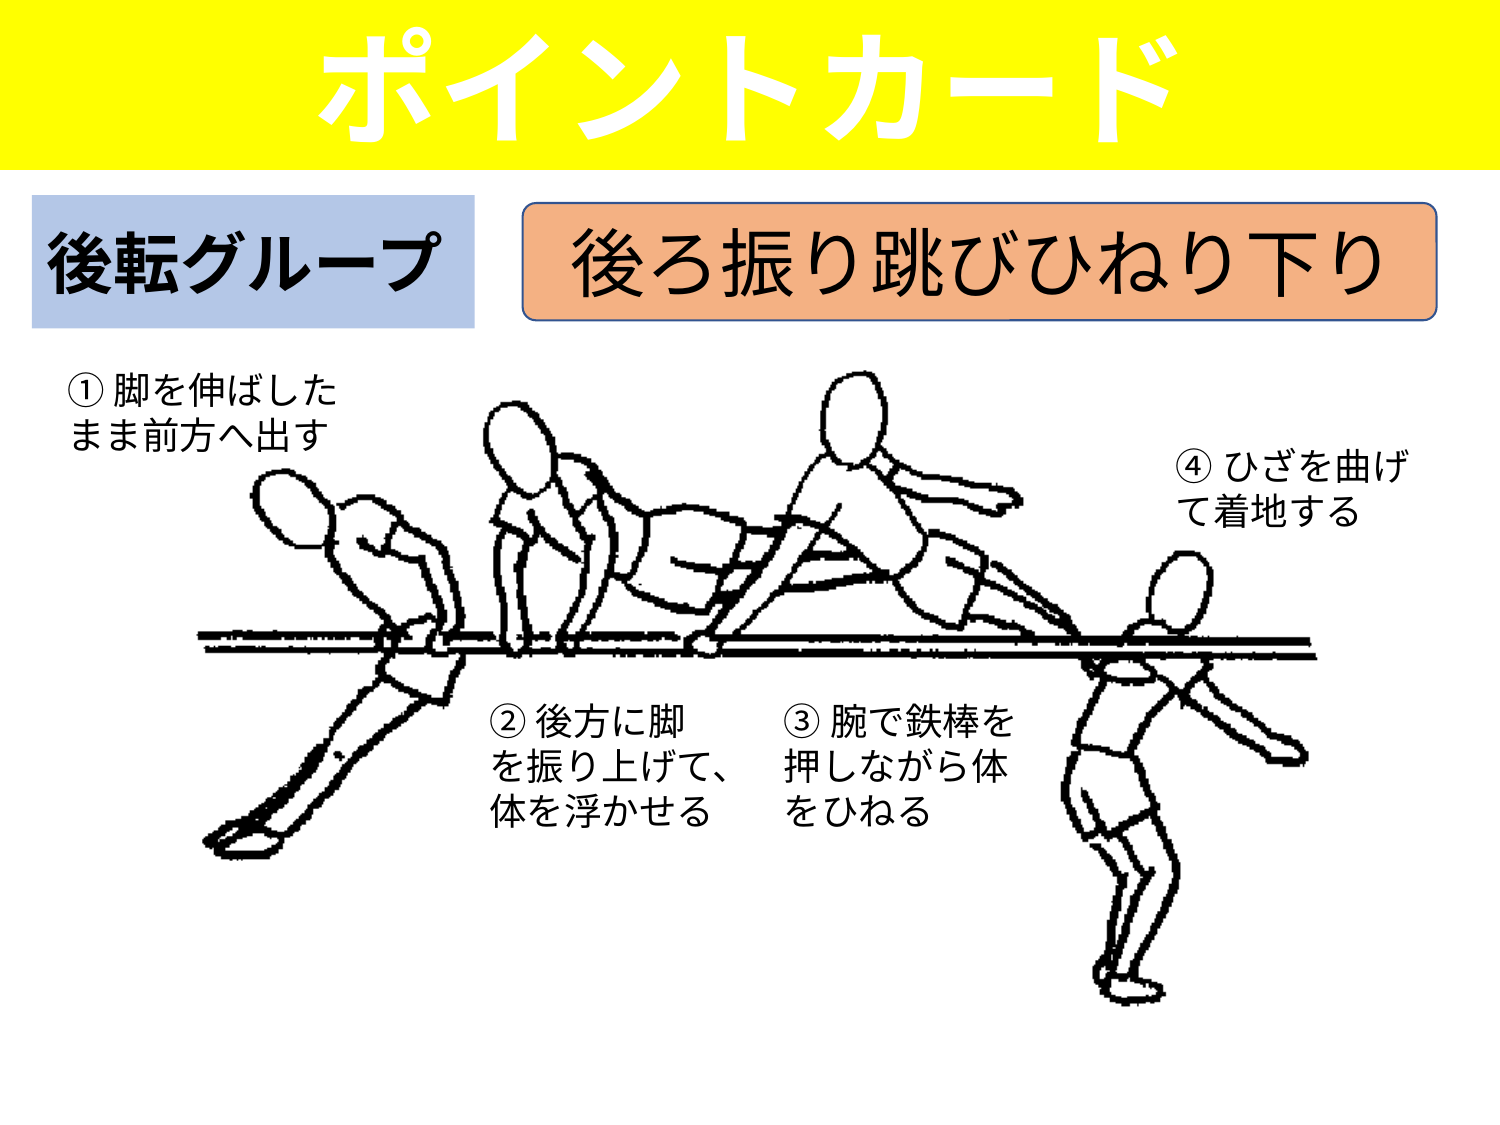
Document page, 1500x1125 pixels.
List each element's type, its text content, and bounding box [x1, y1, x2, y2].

text_box ポイントカード [0, 0, 1500, 170]
text_box ①脚を伸ばしたまま前方へ出す [52, 359, 129, 465]
text_box 後転グループ [31, 194, 476, 329]
picture [129, 351, 1365, 1060]
text_box 後ろ振り跳びひねり下り [521, 201, 1438, 322]
text_box ④ひざを曲げて着地する [1365, 435, 1437, 540]
